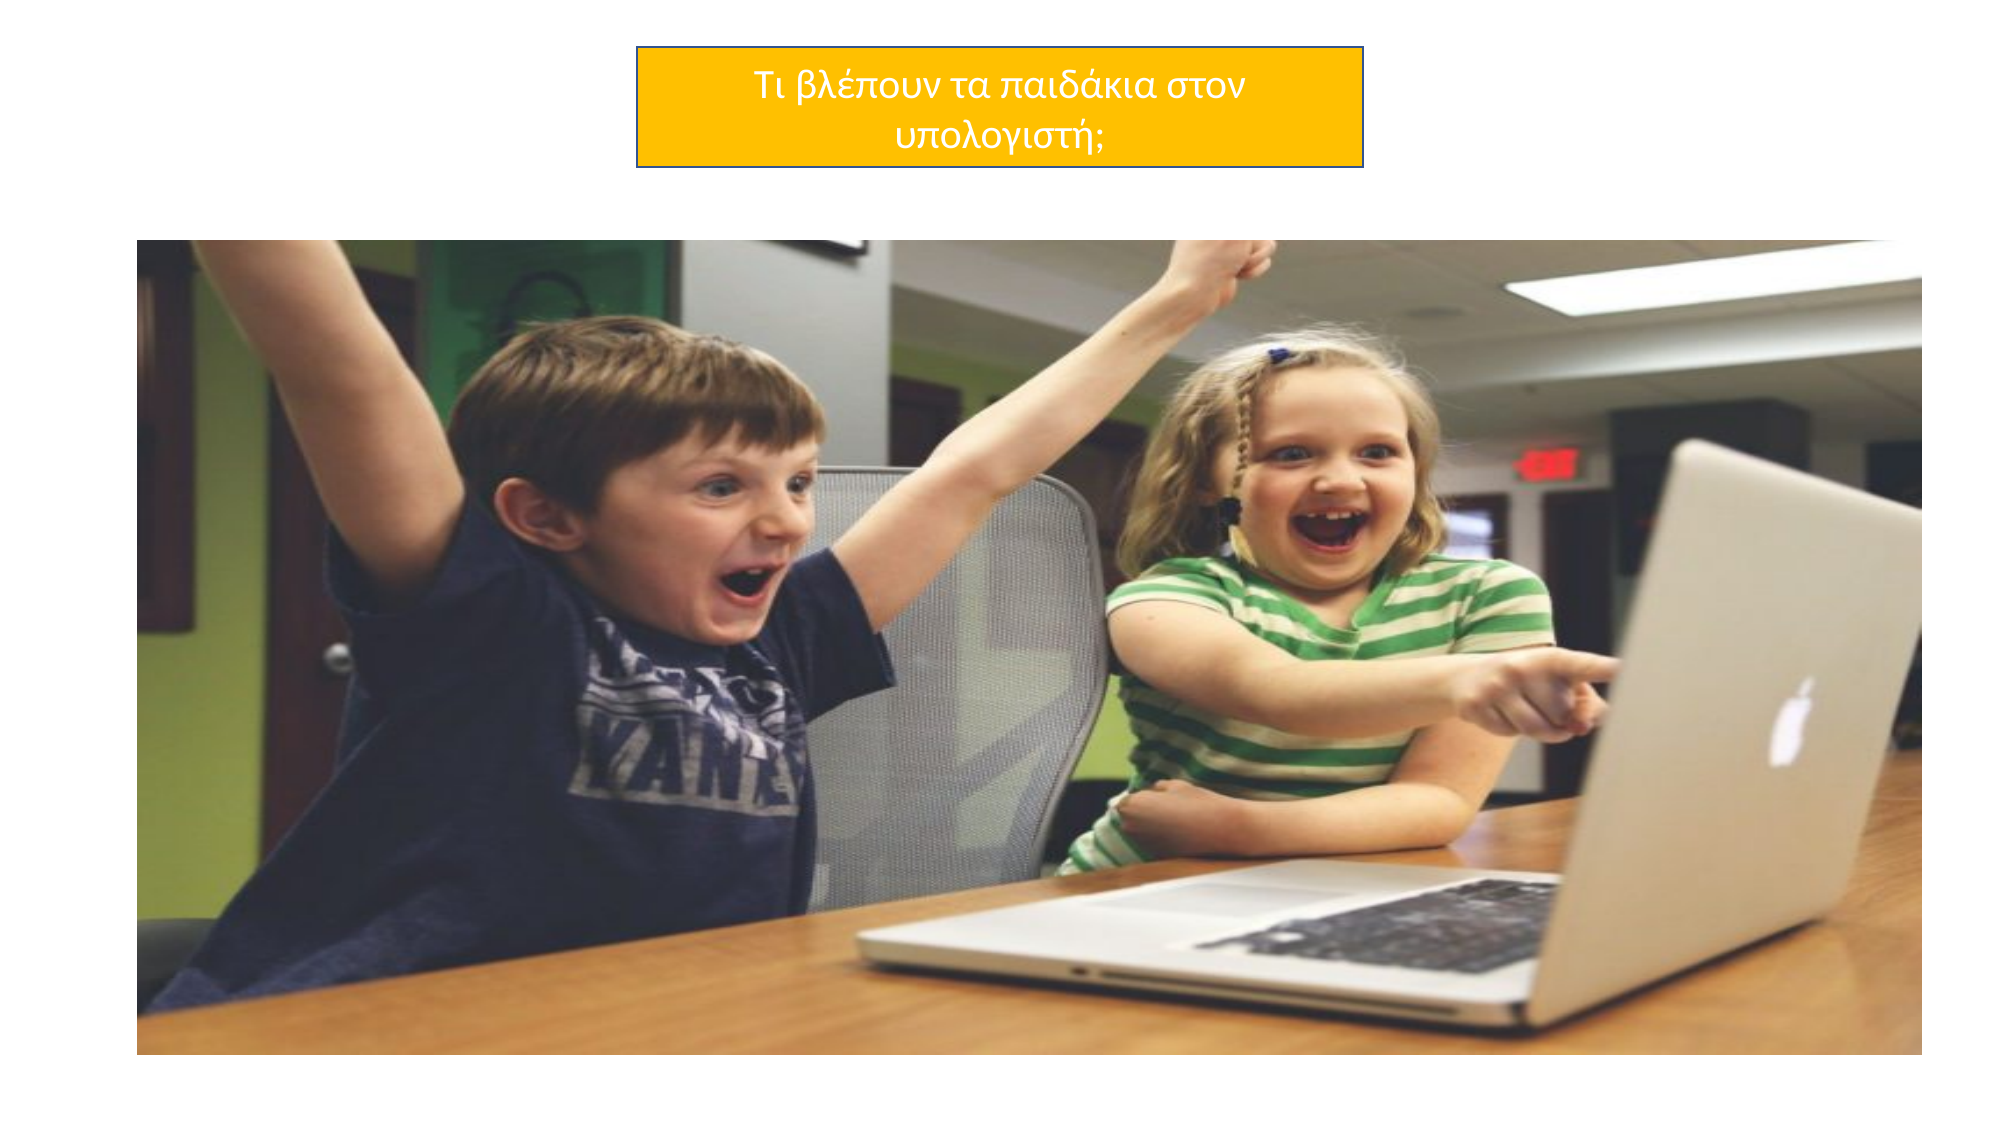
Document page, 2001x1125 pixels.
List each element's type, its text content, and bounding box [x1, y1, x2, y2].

text_box Τι βλέπουν τα παιδάκια στον υπολογιστή; [636, 46, 1364, 168]
picture [137, 240, 1922, 1055]
